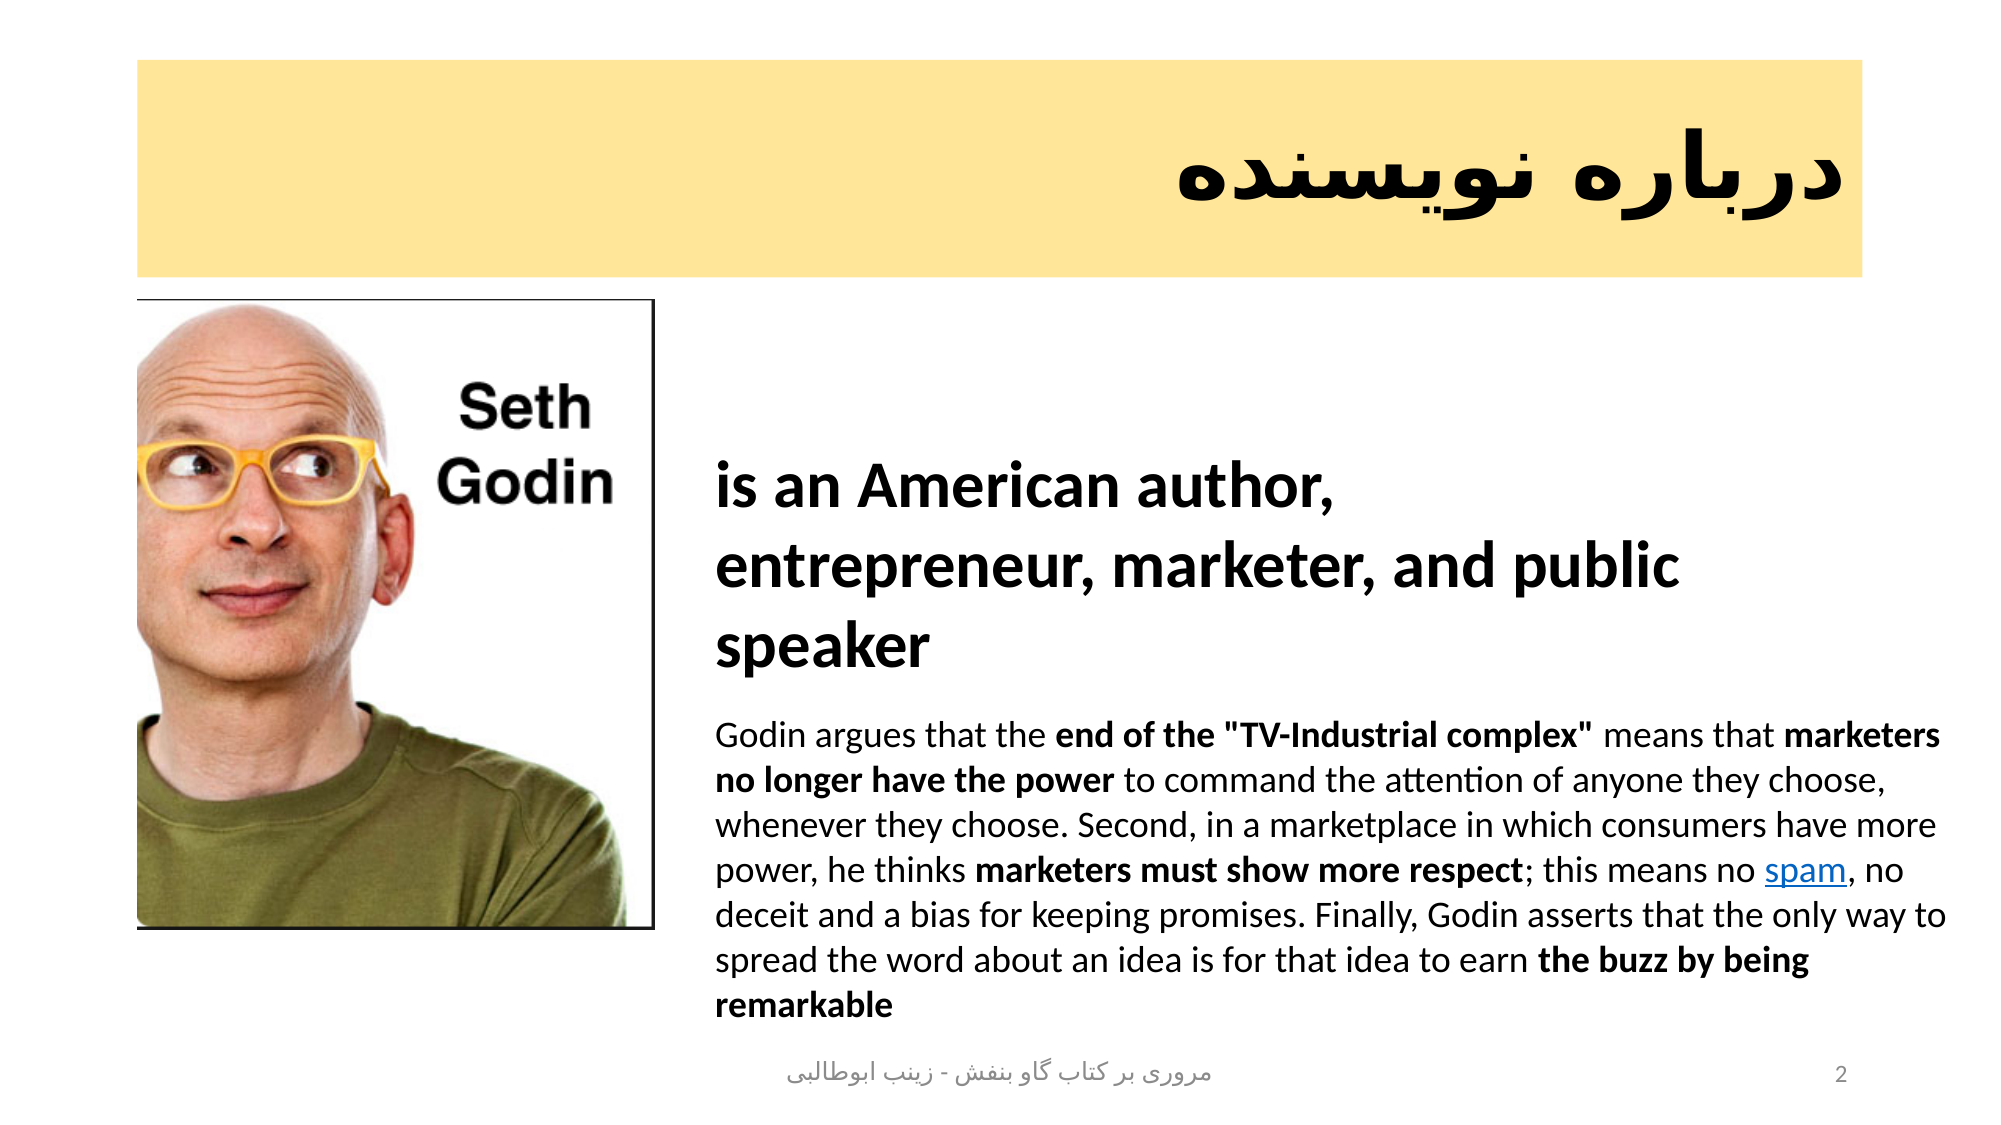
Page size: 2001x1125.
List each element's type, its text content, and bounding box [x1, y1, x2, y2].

footer مروری بر کتاب گاو بنفش - زینب ابوطالبی [662, 1042, 1338, 1103]
text_box is an American author, entrepreneur, marketer, and public speaker [700, 433, 1701, 689]
slide_number 2 [1412, 1042, 1863, 1103]
text_box Godin argues that the end of the "TV-Industrial complex" means that marketers no longer have the power to command the attention of anyone they choose, whenever they choose. Second, in a marketplace in which consumers have more power, he thinks marketers must show more respect; this means no spam, no deceit and a bias for keeping promises. Finally, Godin asserts that the only way to spread the word about an idea is for that idea to earn the buzz by being remarkable [700, 702, 2000, 1032]
picture [137, 299, 655, 930]
title درباره نویسنده [137, 59, 1863, 278]
